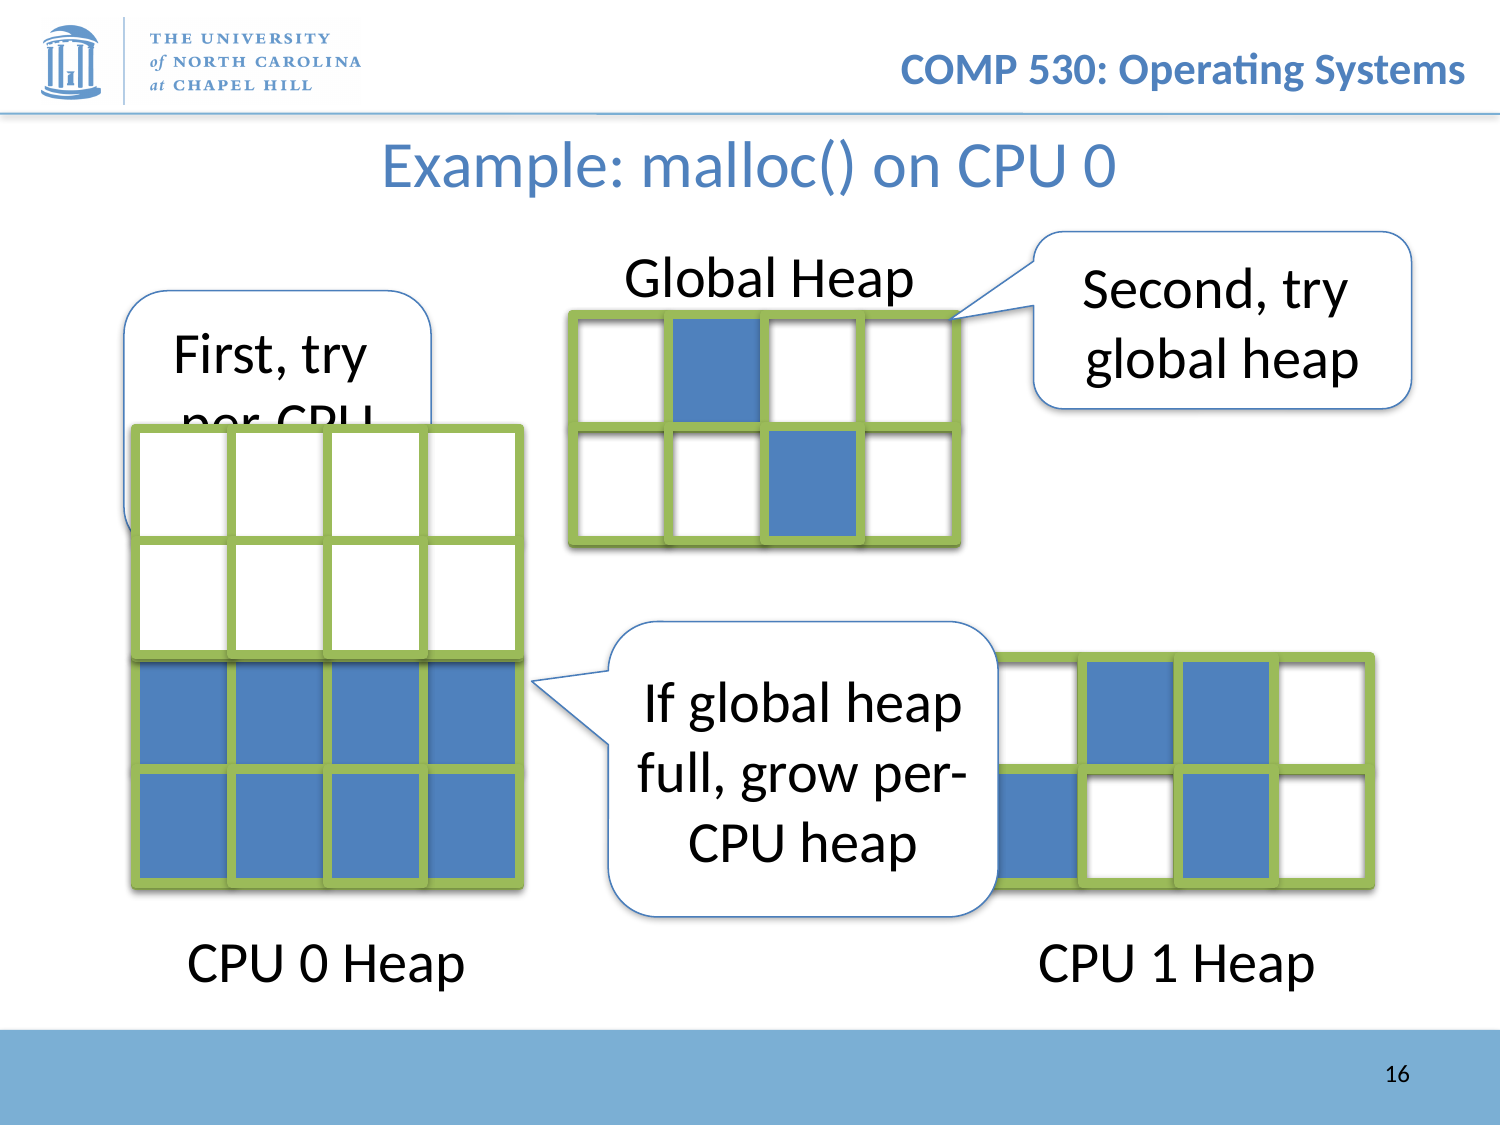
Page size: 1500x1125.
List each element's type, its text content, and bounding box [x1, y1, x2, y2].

text_box Global Heap [610, 231, 930, 317]
text_box [135, 428, 229, 539]
text_box If global heap full, grow per-CPU heap [530, 620, 999, 918]
title Example: malloc() on CPU 0 [0, 113, 1500, 209]
text_box [327, 666, 424, 767]
text_box [231, 666, 322, 767]
text_box [327, 428, 424, 538]
text_box [327, 540, 424, 655]
text_box [764, 317, 861, 425]
text_box [572, 426, 667, 541]
text_box [135, 665, 226, 768]
text_box Second, try global heap [948, 230, 1413, 410]
text_box [572, 314, 664, 426]
text_box [865, 314, 957, 426]
slide_number 16 [1074, 1042, 1425, 1103]
text_box [135, 768, 230, 884]
picture [41, 17, 361, 105]
text_box [424, 768, 520, 884]
text_box [327, 768, 424, 884]
text_box [1081, 656, 1176, 767]
text_box [231, 768, 326, 884]
text_box [231, 540, 325, 655]
text_box First, try per-CPU heap [123, 289, 432, 530]
text_box [231, 428, 325, 538]
text_box [1002, 656, 1080, 767]
text_box [135, 540, 229, 655]
text_box [764, 426, 861, 541]
text_box [1177, 768, 1275, 884]
text_box [1275, 656, 1371, 768]
text_box [425, 428, 520, 540]
text_box [668, 317, 760, 425]
text_box CPU 0 Heap [173, 916, 481, 1002]
text_box [1081, 768, 1176, 884]
text_box [1003, 768, 1080, 884]
text_box [425, 540, 520, 655]
text_box CPU 1 Heap [1023, 916, 1332, 1002]
text_box [861, 426, 957, 541]
text_box [428, 664, 520, 768]
text_box [1177, 656, 1275, 767]
text_box [668, 426, 763, 541]
text_box [1275, 768, 1371, 884]
